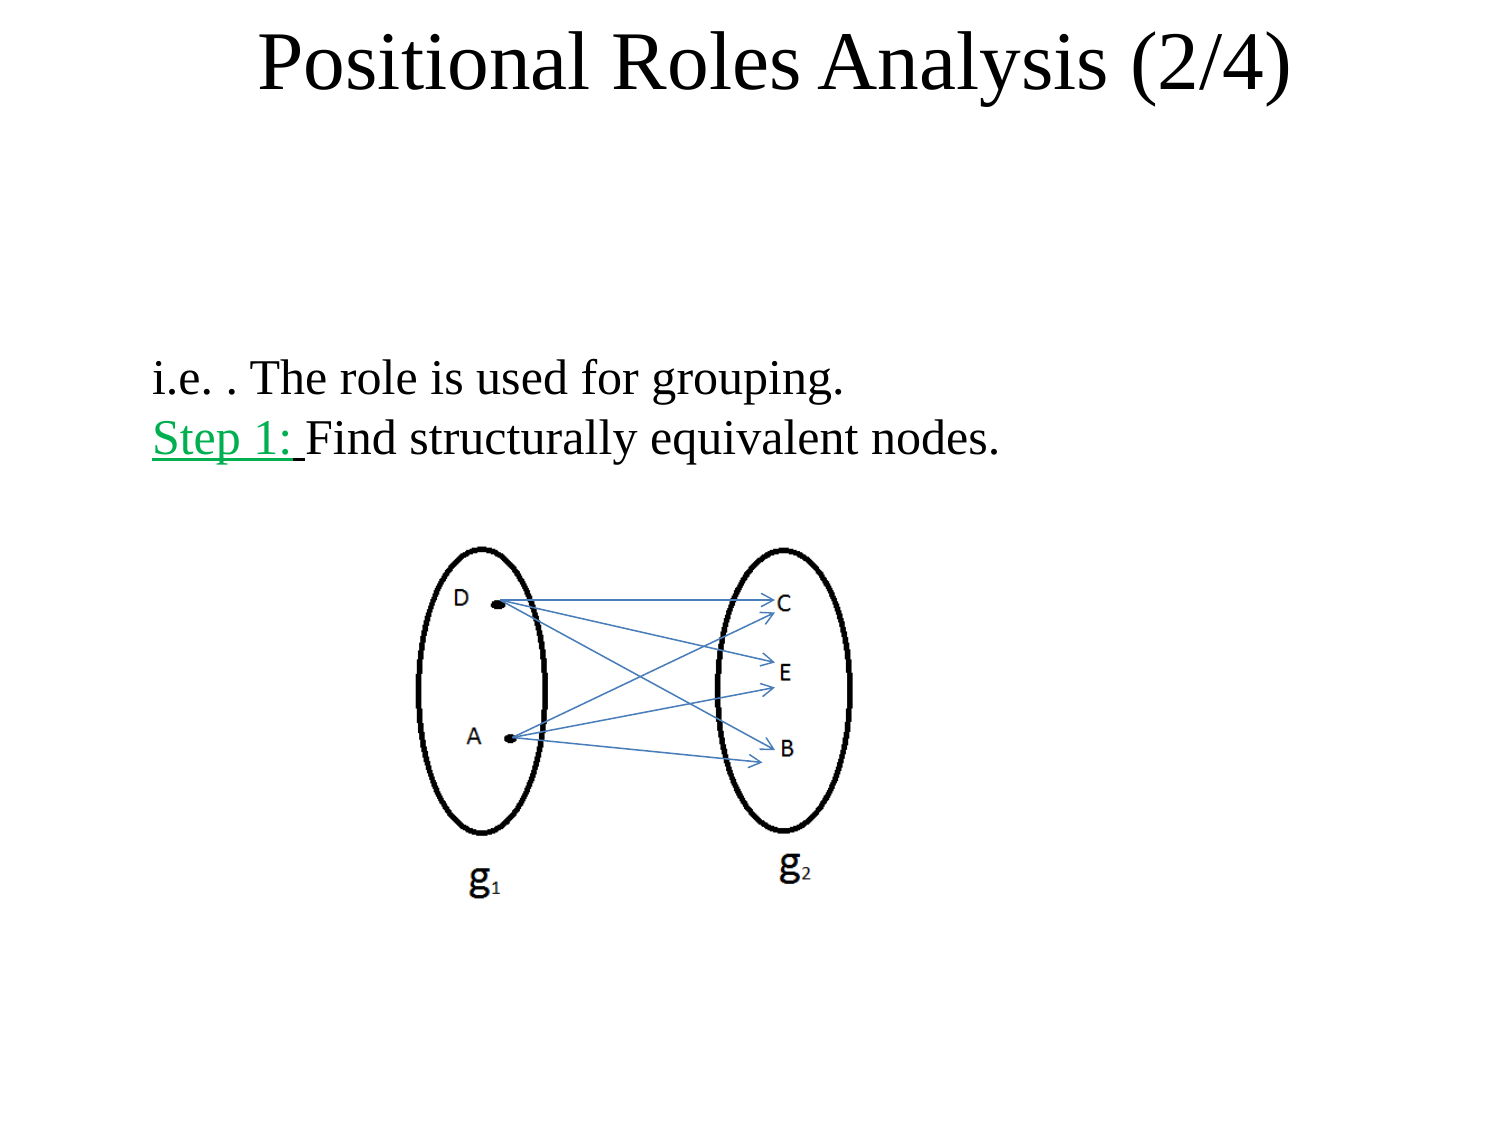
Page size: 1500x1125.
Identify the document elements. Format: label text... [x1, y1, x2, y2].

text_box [512, 737, 763, 763]
text_box Positional Roles Analysis (2/4) [242, 0, 1330, 114]
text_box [499, 599, 776, 751]
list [399, 512, 874, 943]
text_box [512, 687, 776, 738]
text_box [512, 612, 776, 687]
text_box i.e. . The role is used for grouping. Step 1: Find structurally equivalent nodes. [137, 337, 1250, 473]
